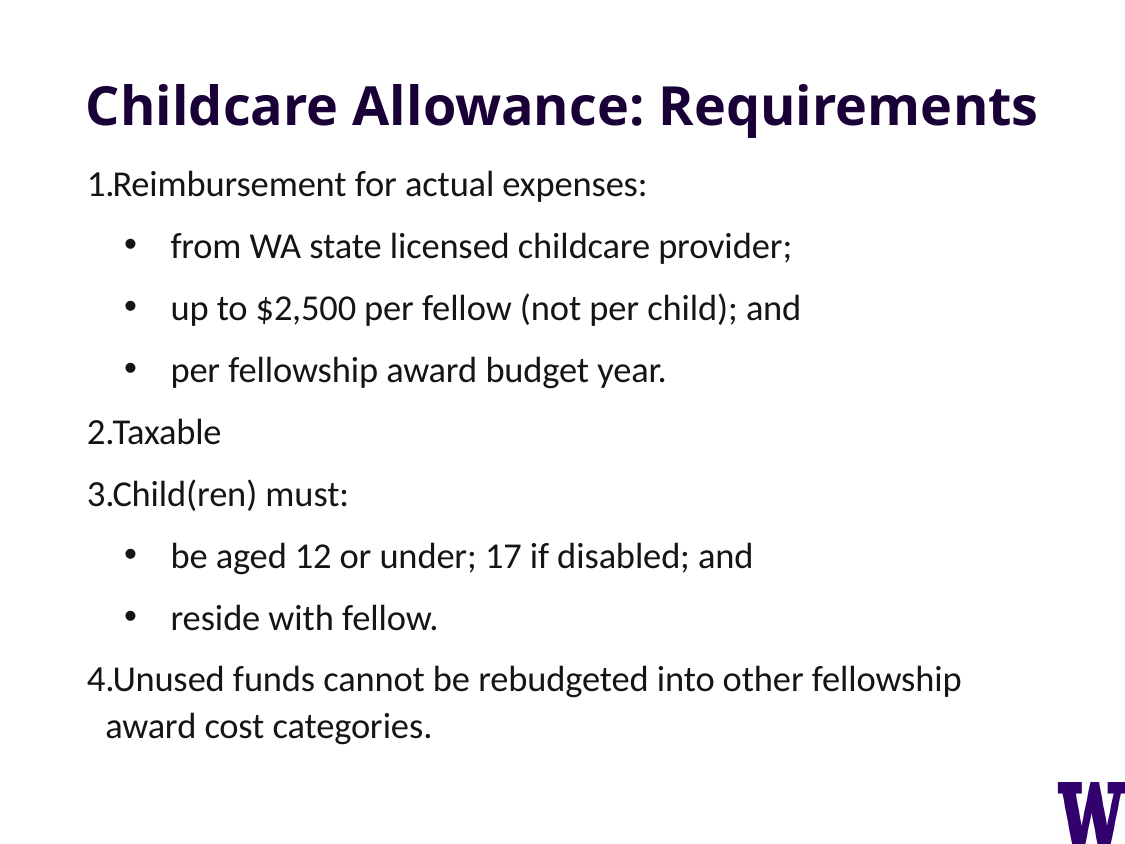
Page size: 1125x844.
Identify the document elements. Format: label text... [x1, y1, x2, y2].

list Reimbursement for actual expenses: from WA state licensed childcare provider; up to $2,500 per fellow (not per child); and per fellowship award budget year. Taxable Child(ren) must: be aged 12 or under; 17 if disabled; and reside with fellow. Unused funds cannot be rebudgeted into other fellowship award cost categories. [71, 150, 1069, 754]
picture [1057, 782, 1125, 844]
title Childcare Allowance: Requirements [56, 33, 1069, 175]
